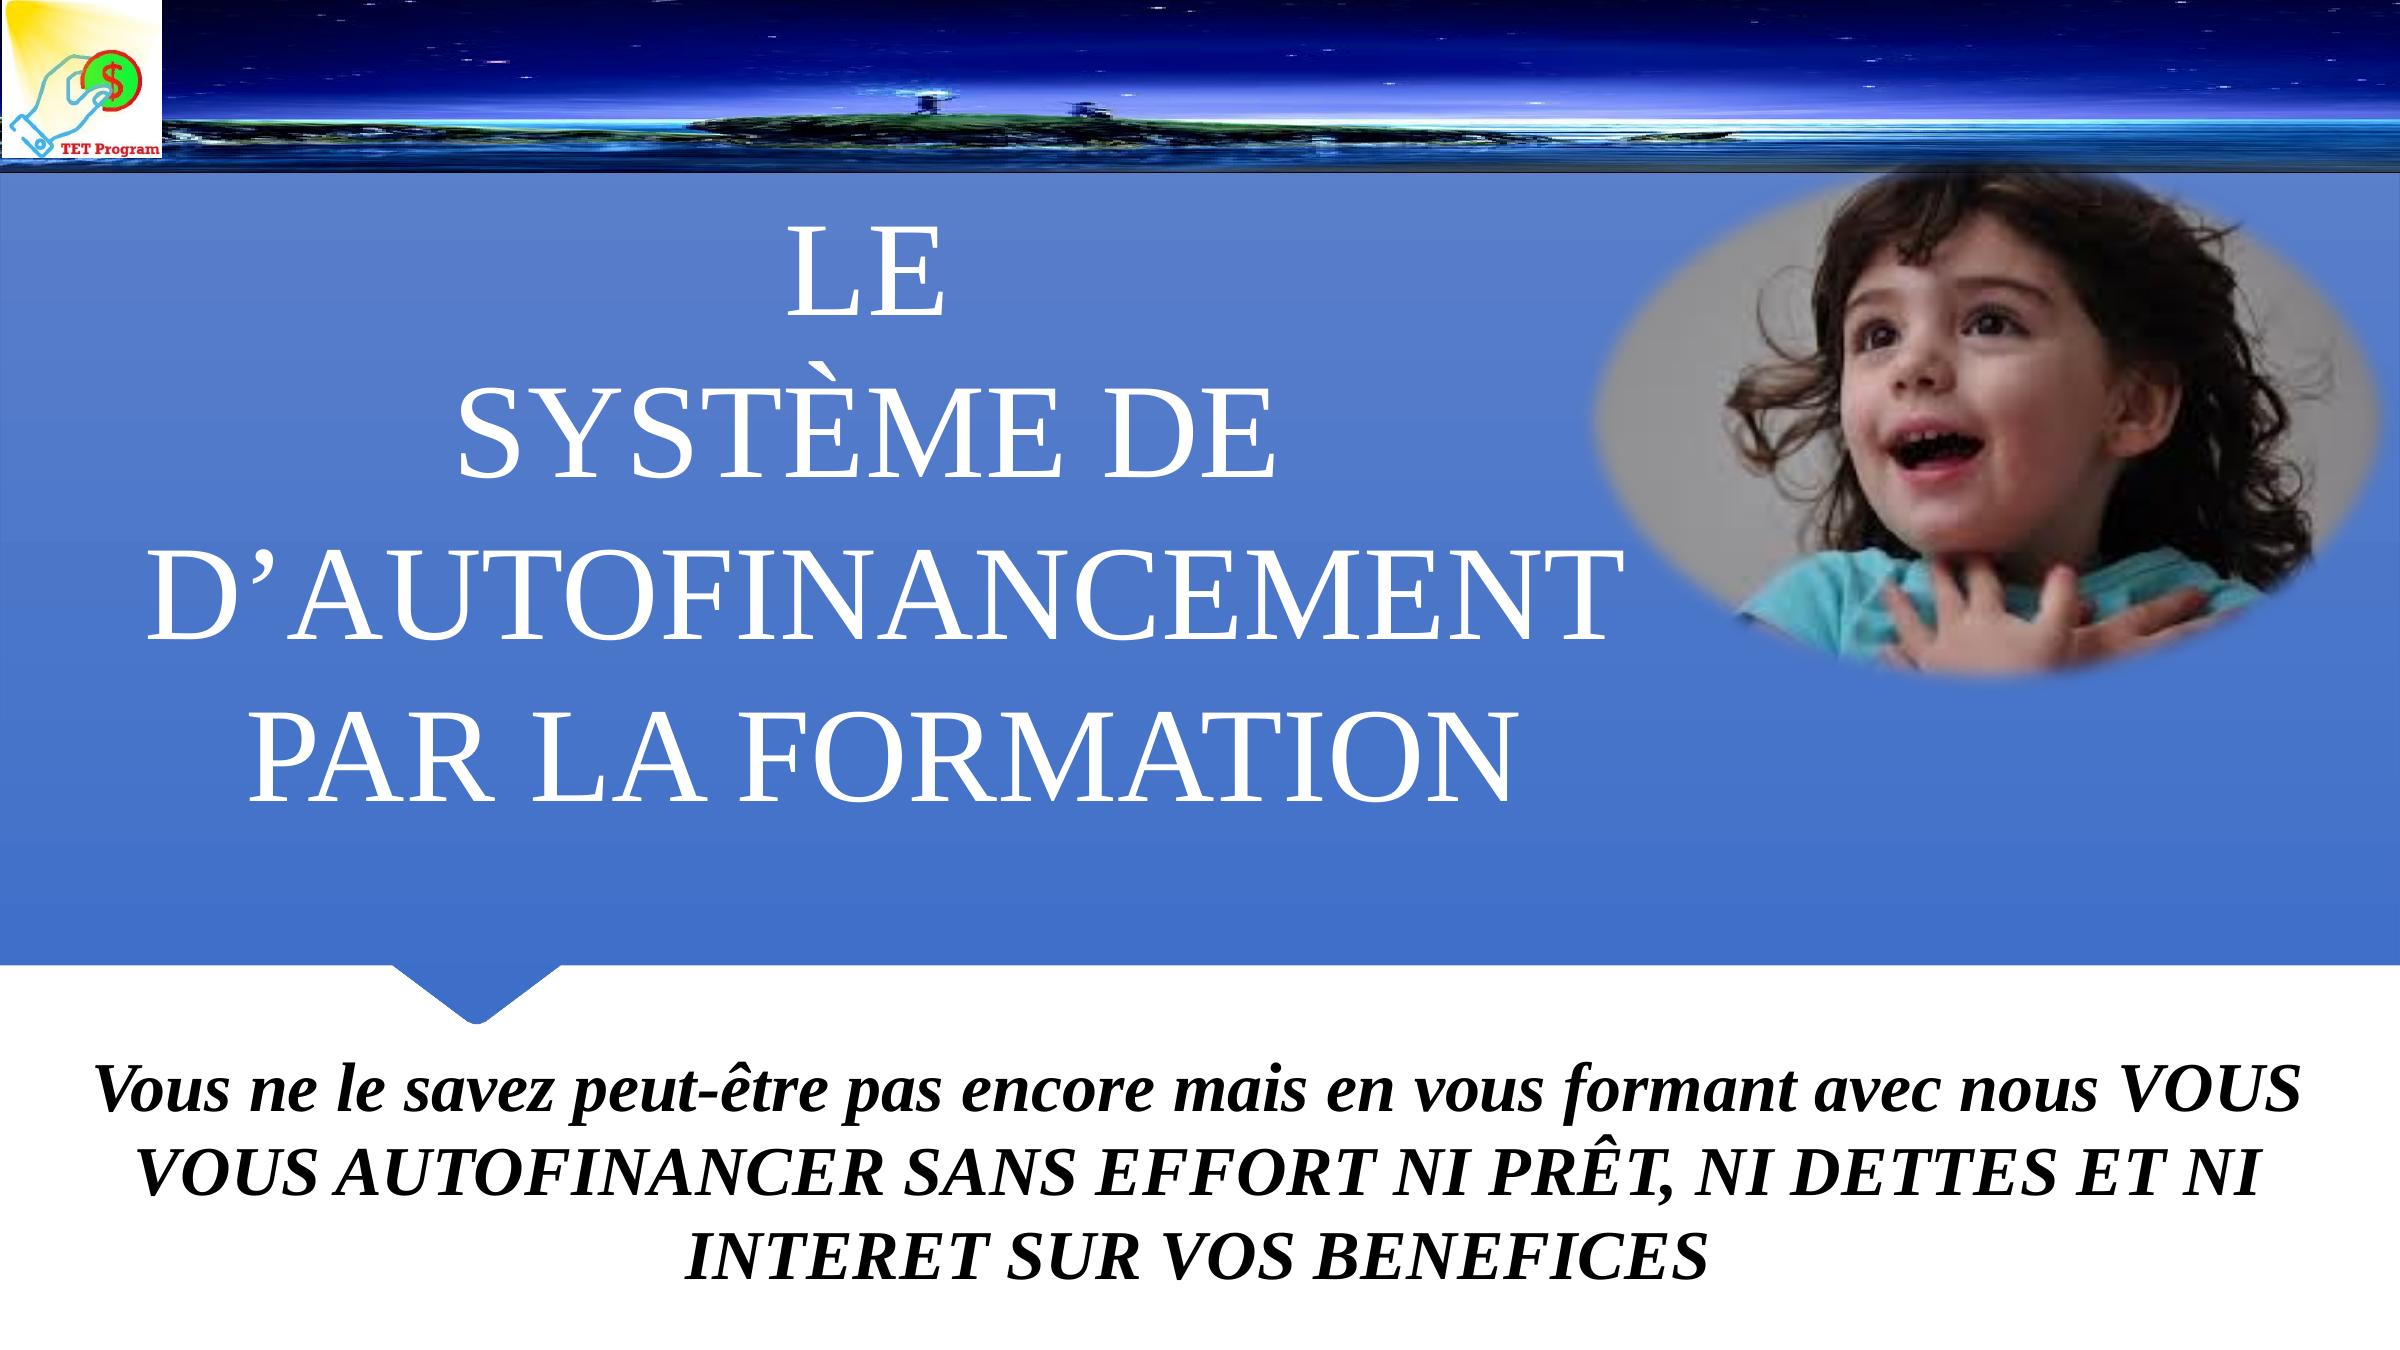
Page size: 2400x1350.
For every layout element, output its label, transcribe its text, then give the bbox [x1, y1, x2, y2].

title LE SYSTÈME DE D’AUTOFINANCEMENT PAR LA FORMATION [43, 173, 1725, 900]
subtitle Vous ne le savez peut-être pas encore mais en vous formant avec nous VOUS VOUS AUTOFINANCER SANS EFFORT NI PRÊT, NI DETTES ET NI INTERET SUR VOS BENEFICES [21, 1034, 2376, 1323]
picture [0, 0, 2400, 694]
